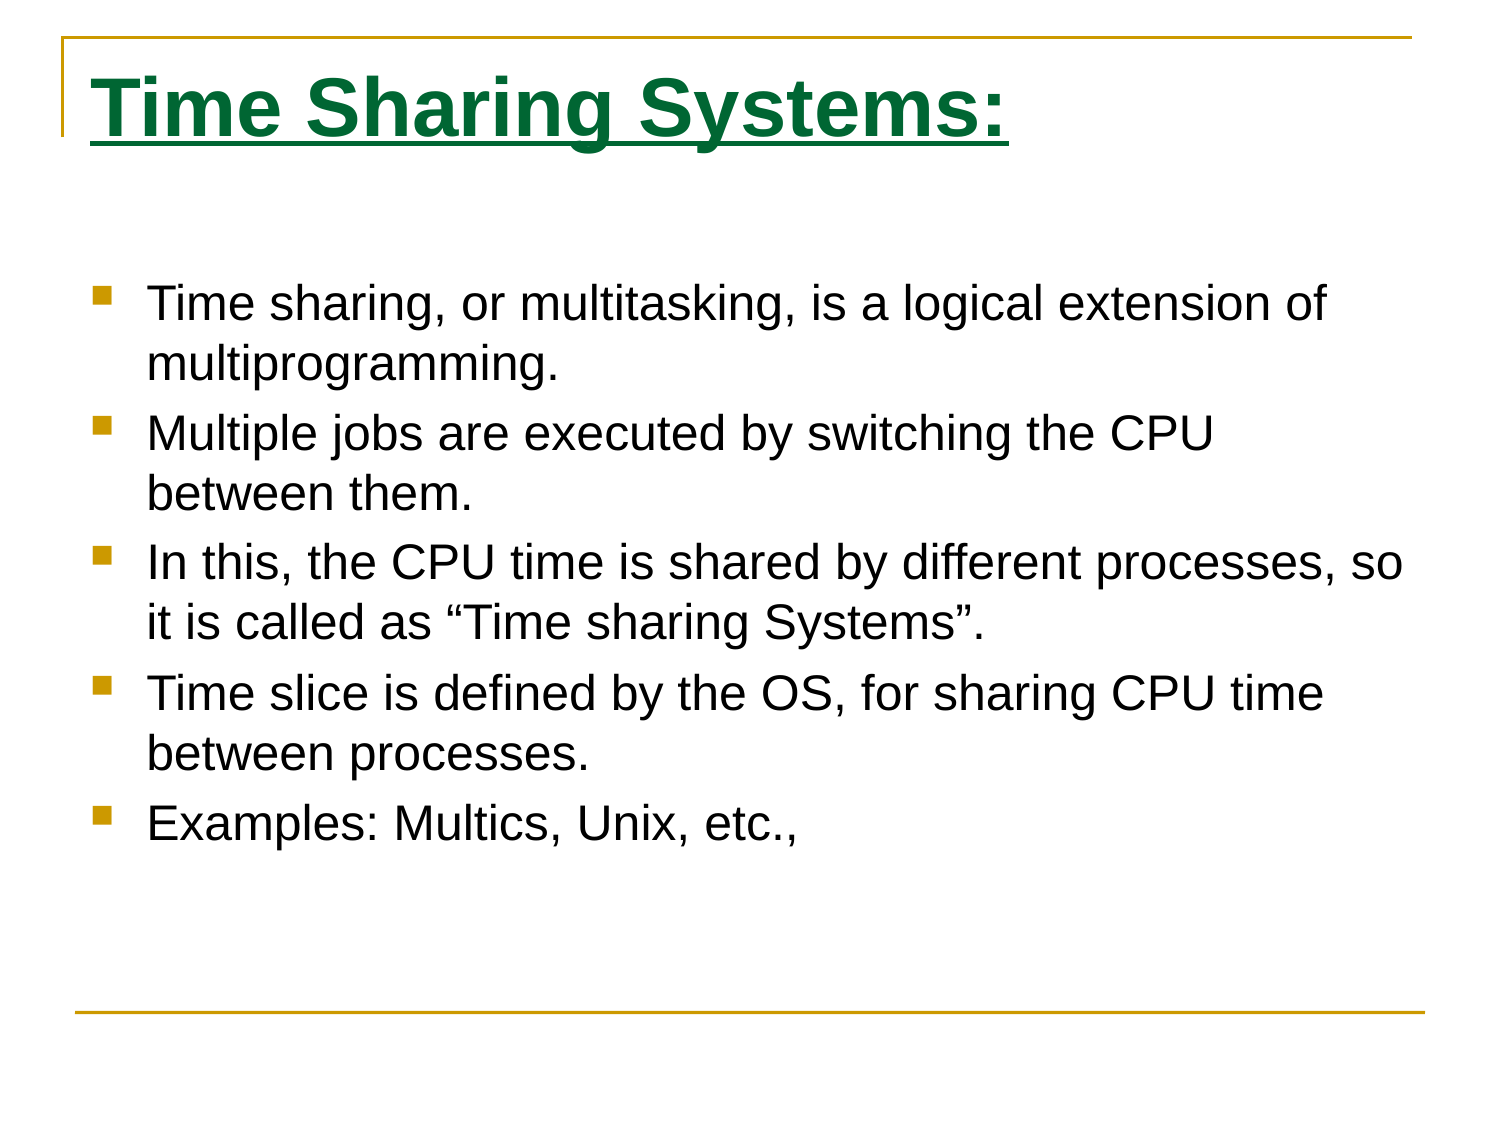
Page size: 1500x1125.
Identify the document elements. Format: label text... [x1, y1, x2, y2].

list Time sharing, or multitasking, is a logical extension of multiprogramming. Multiple jobs are executed by switching the CPU between them. In this, the CPU time is shared by different processes, so it is called as “Time sharing Systems”. Time slice is defined by the OS, for sharing CPU time between processes. Examples: Multics, Unix, etc., [75, 262, 1425, 988]
title Time Sharing Systems: [75, 45, 1425, 233]
